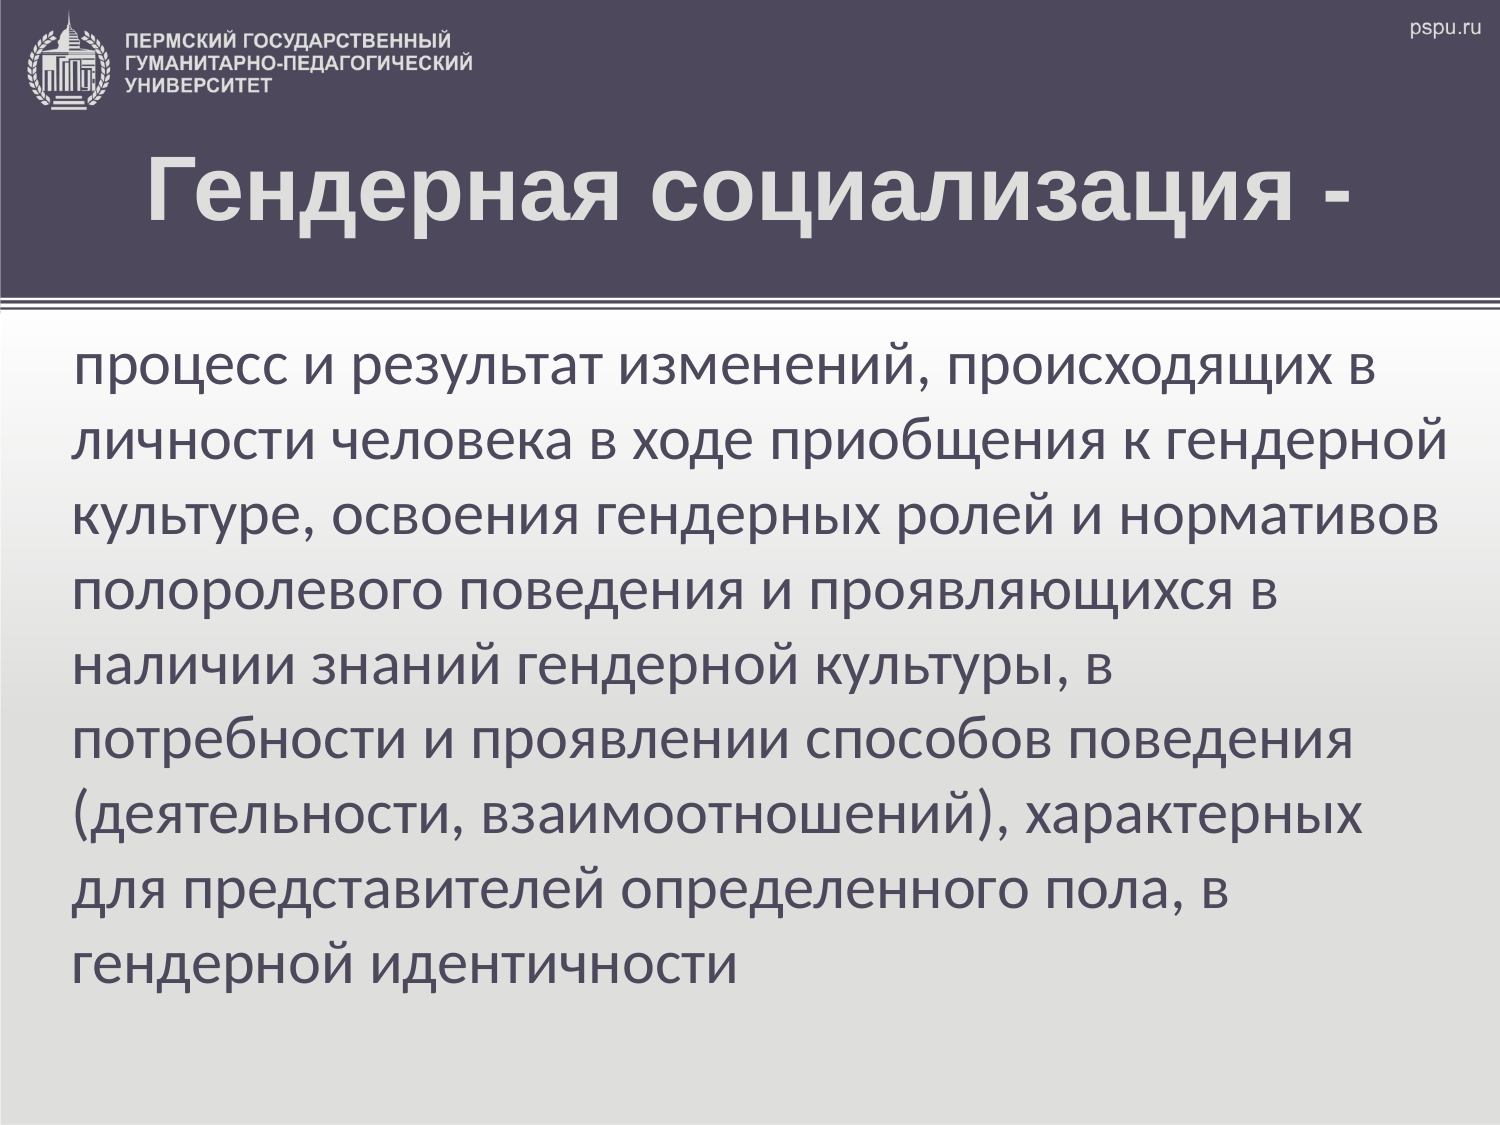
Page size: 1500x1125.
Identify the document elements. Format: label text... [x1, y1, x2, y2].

picture [0, 0, 1500, 1125]
title Гендерная социализация - [76, 89, 1424, 278]
list процесс и результат изменений, происходящих в личности человека в ходе приобщения к гендерной культуре, освоения гендерных ролей и нормативов полоролевого поведения и проявляющихся в наличии знаний гендерной культуры, в потребности и проявлении способов поведения (деятельности, взаимоотношений), характерных для представителей определенного пола, в гендерной идентичности [0, 314, 1483, 1095]
